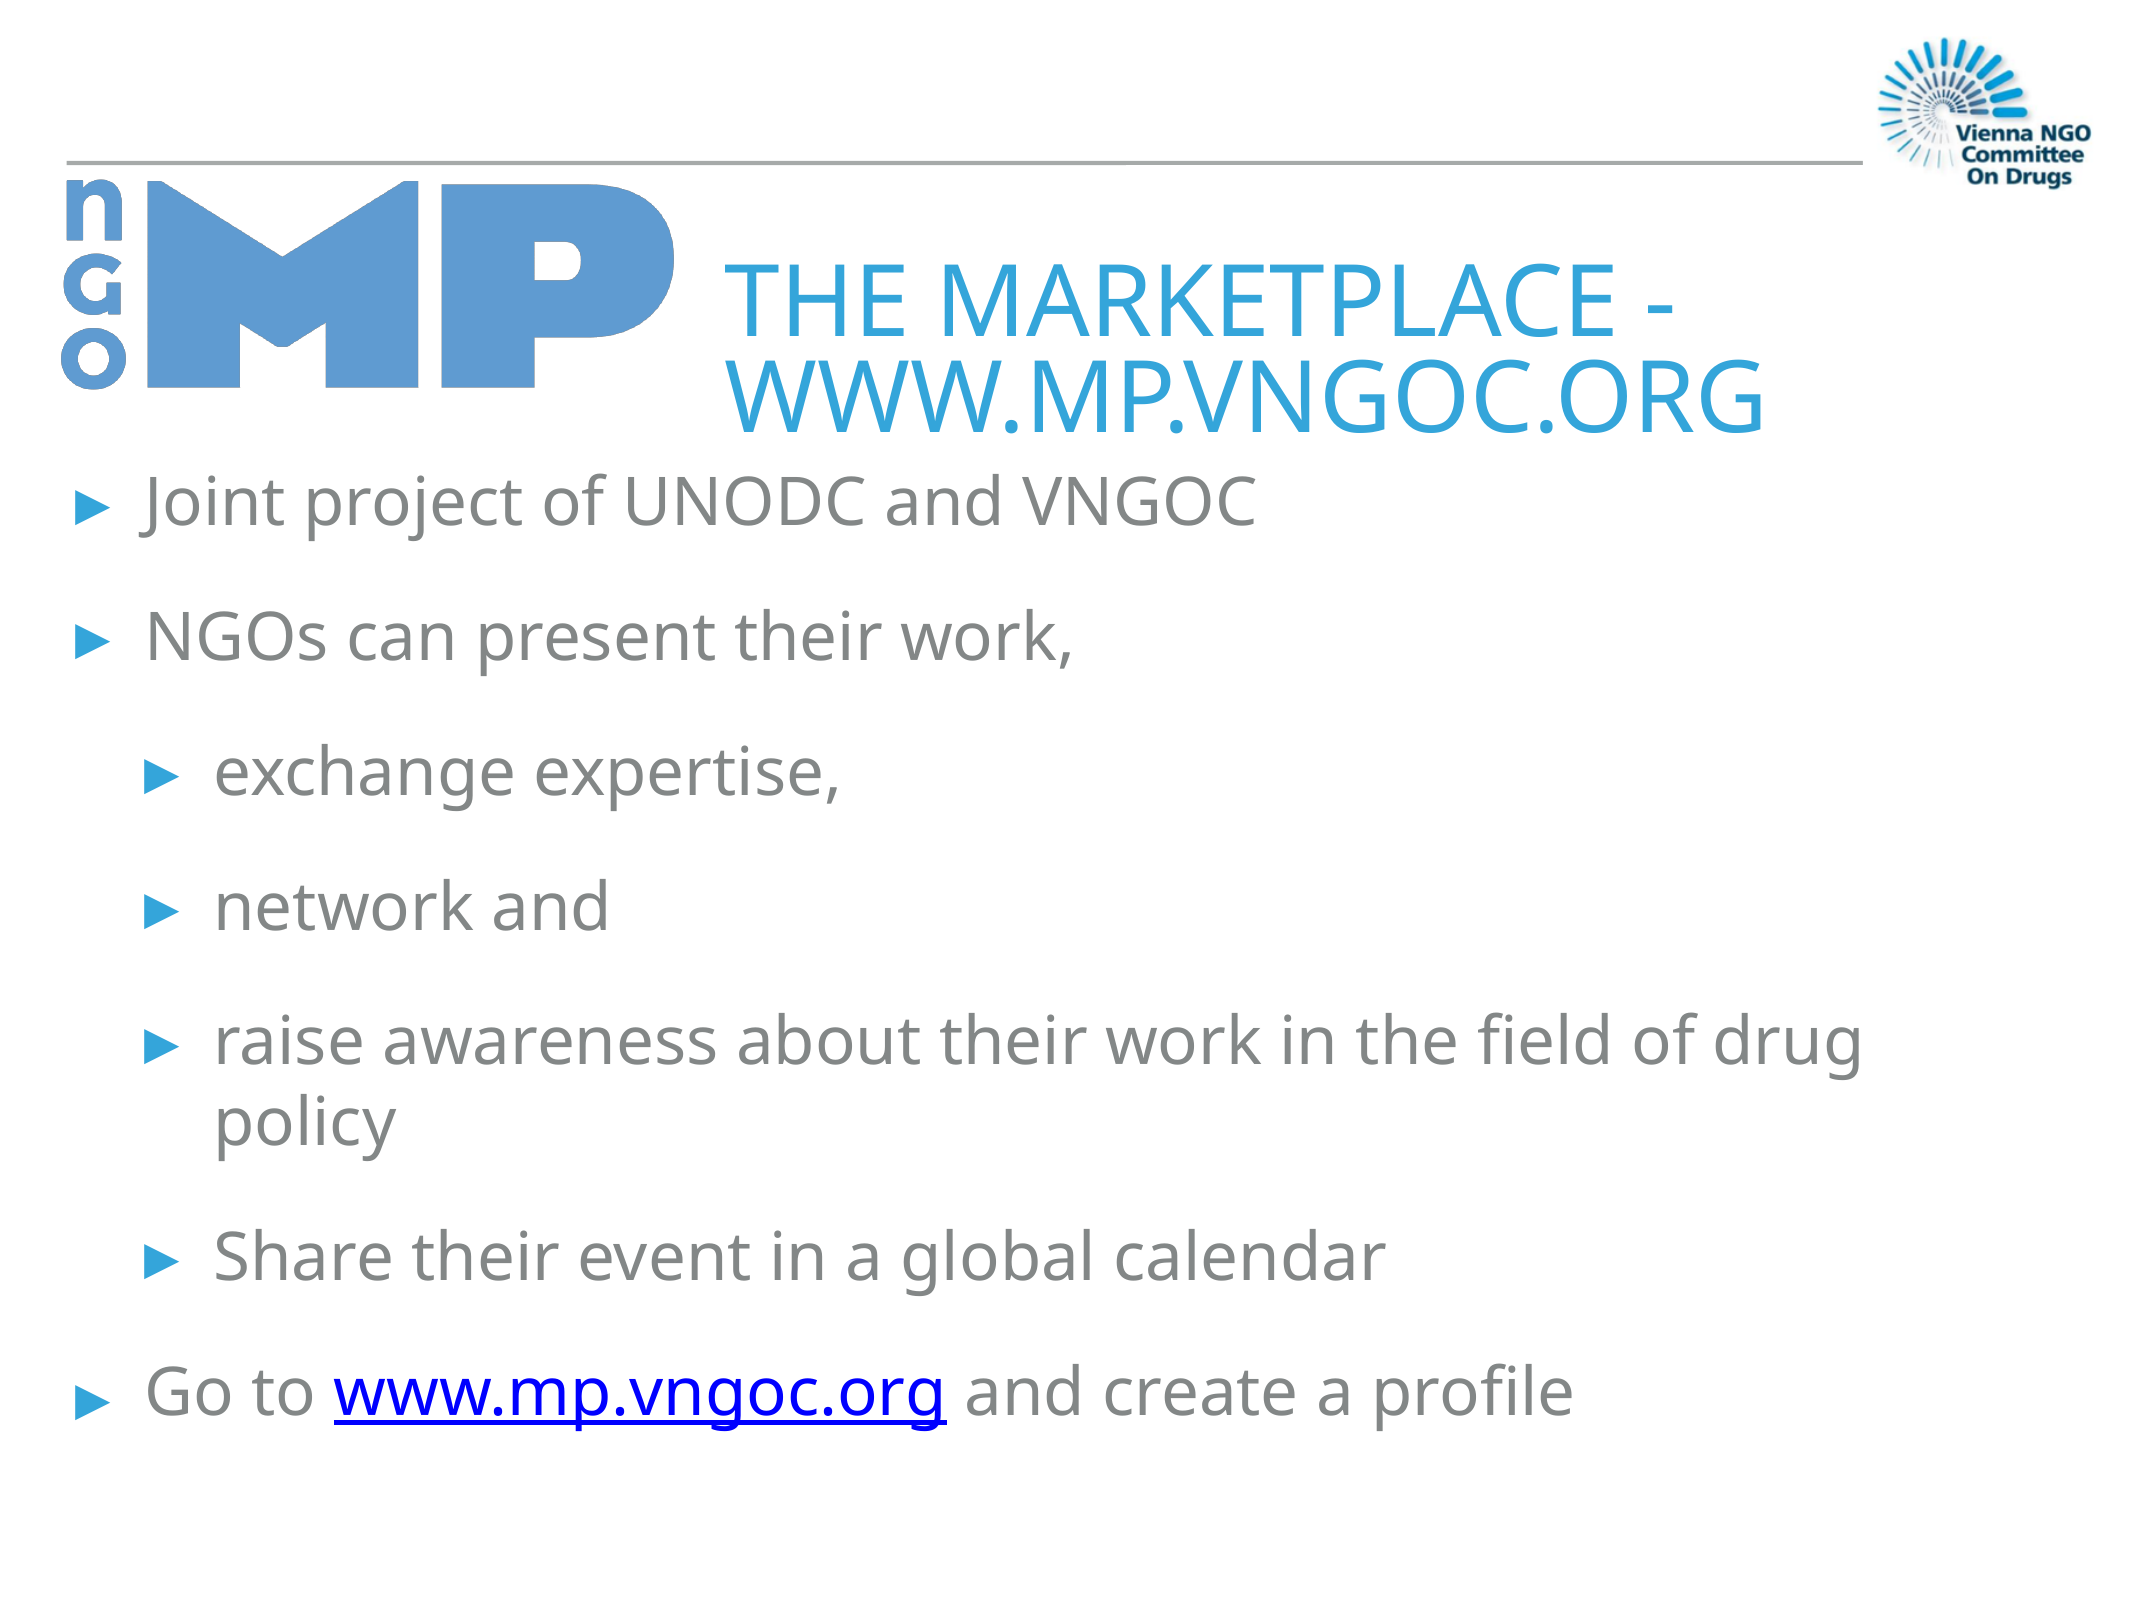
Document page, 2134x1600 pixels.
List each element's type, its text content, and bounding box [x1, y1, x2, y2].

list Joint project of UNODC and VNGOC NGOs can present their work, exchange expertise, network and raise awareness about their work in the field of drug policy Share their event in a global calendar Go to www.mp.vngoc.org and create a profile [66, 449, 2068, 1453]
picture [59, 178, 674, 390]
picture [1862, 25, 2105, 218]
title THE Marketplace - www.mp.vngoc.oRG [715, 250, 2073, 371]
